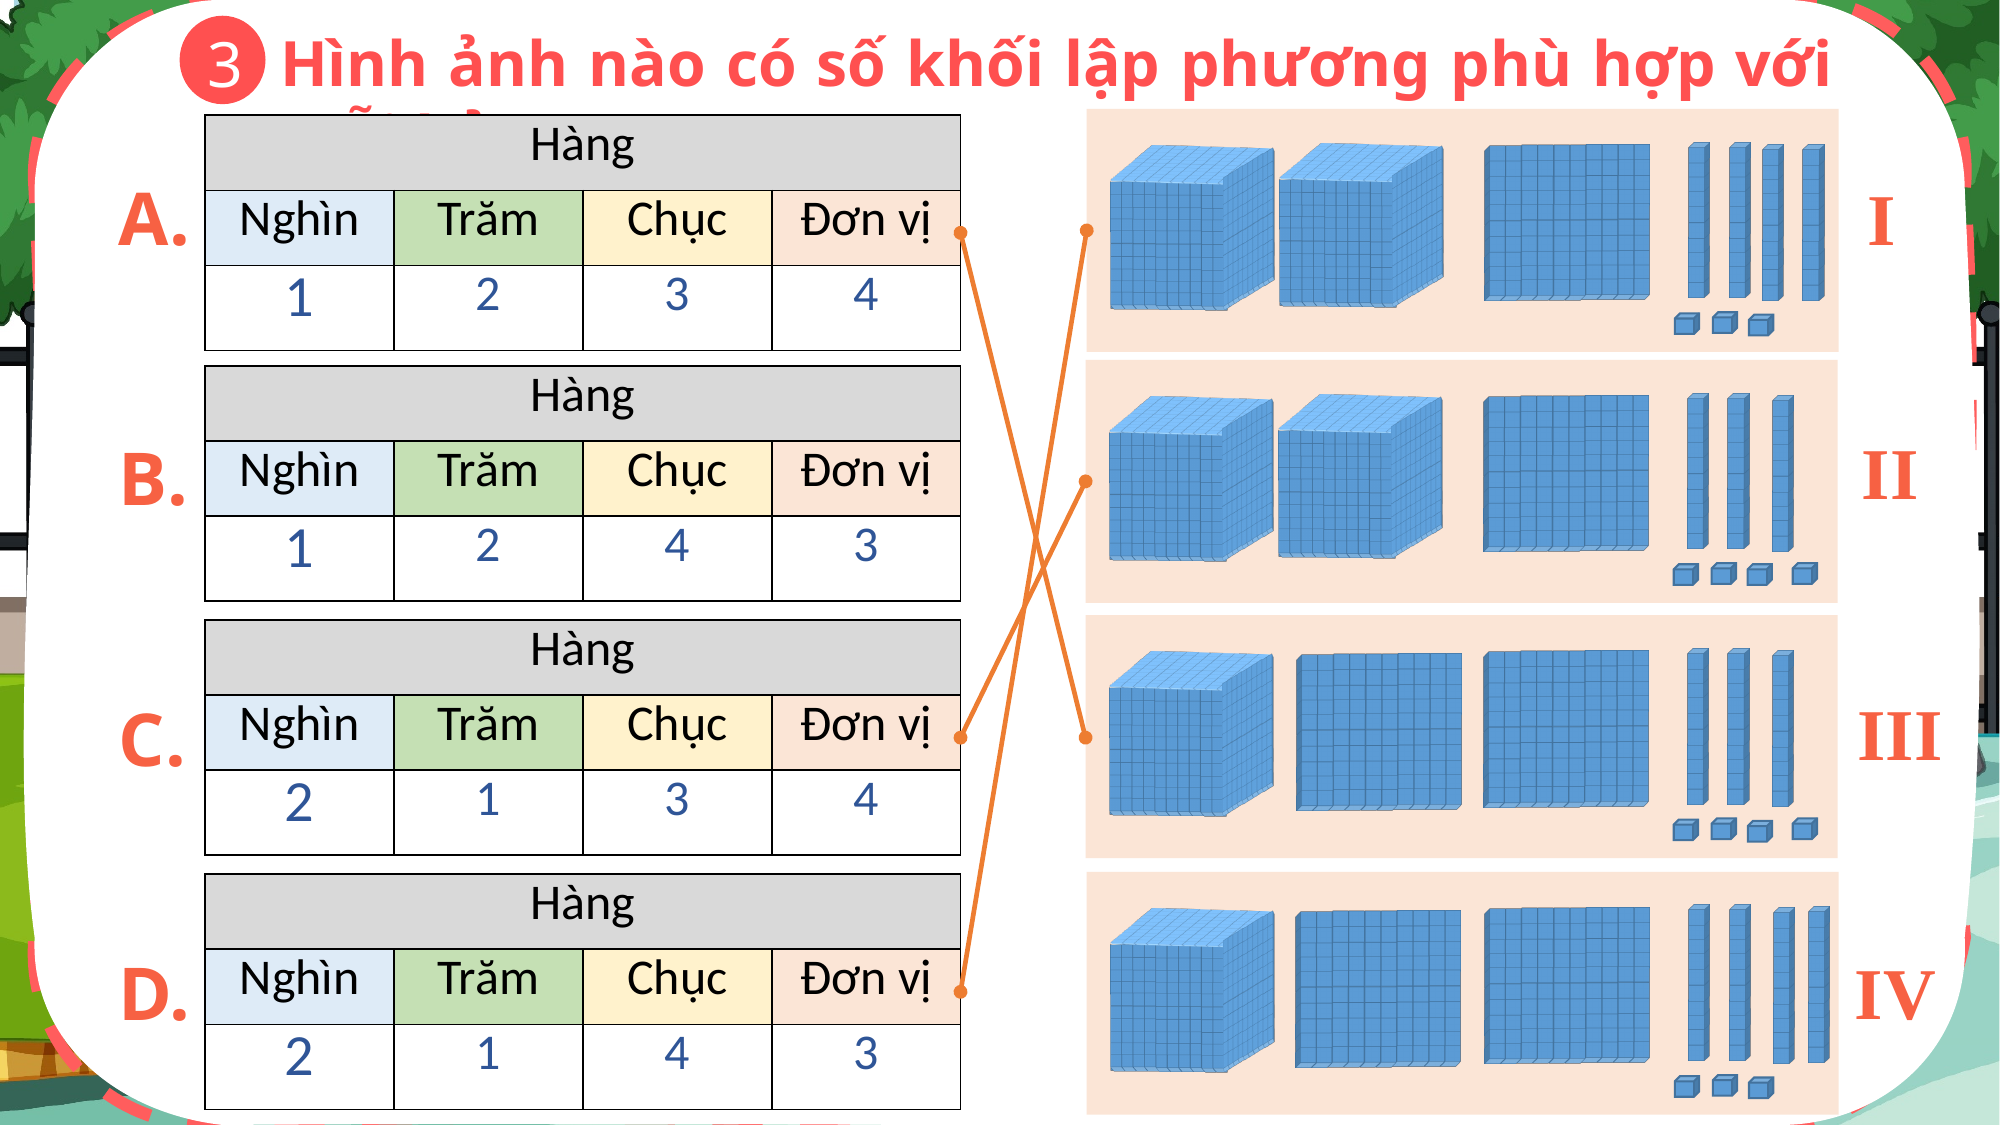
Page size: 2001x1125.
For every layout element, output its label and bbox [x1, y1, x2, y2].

text_box [960, 232, 1086, 738]
text_box [179, 15, 1849, 109]
text_box [1086, 108, 1930, 352]
text_box [960, 603, 1087, 992]
text_box [1086, 871, 1961, 1115]
text_box [1087, 615, 1964, 859]
text_box [1086, 359, 1939, 603]
picture [0, 0, 2000, 1125]
